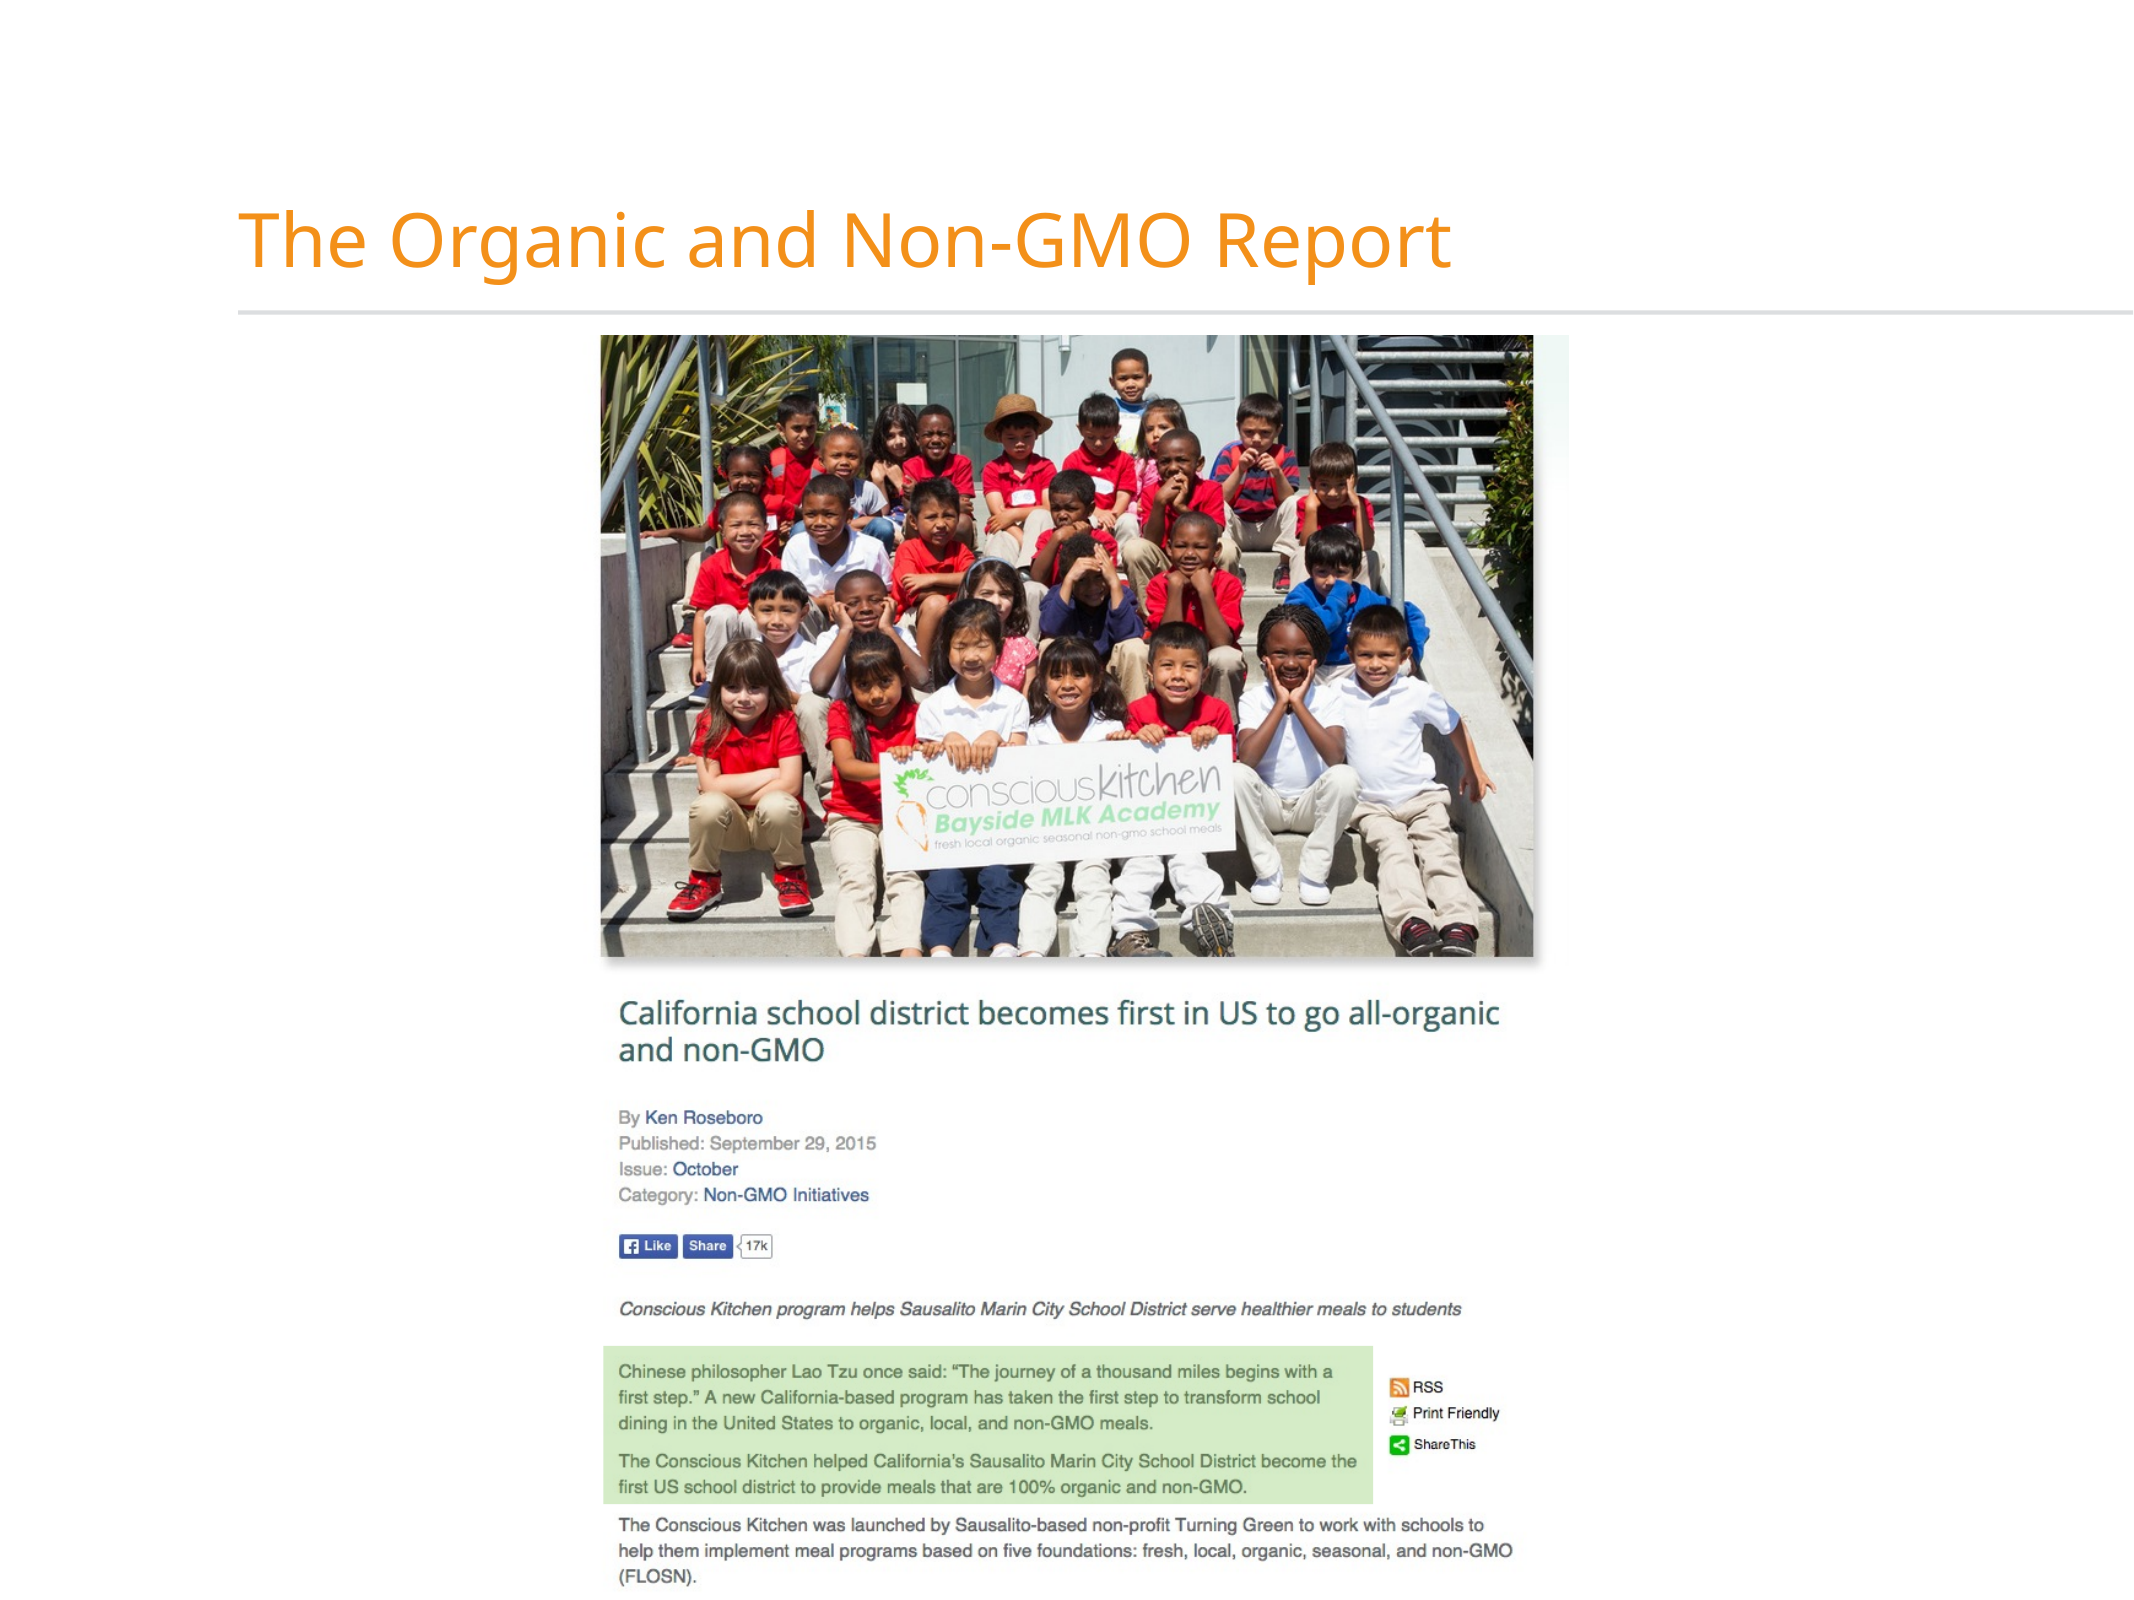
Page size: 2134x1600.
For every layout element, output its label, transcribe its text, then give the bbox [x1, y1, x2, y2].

picture [564, 335, 1570, 1600]
text_box The Organic and Non-GMO Report [230, 184, 1462, 291]
